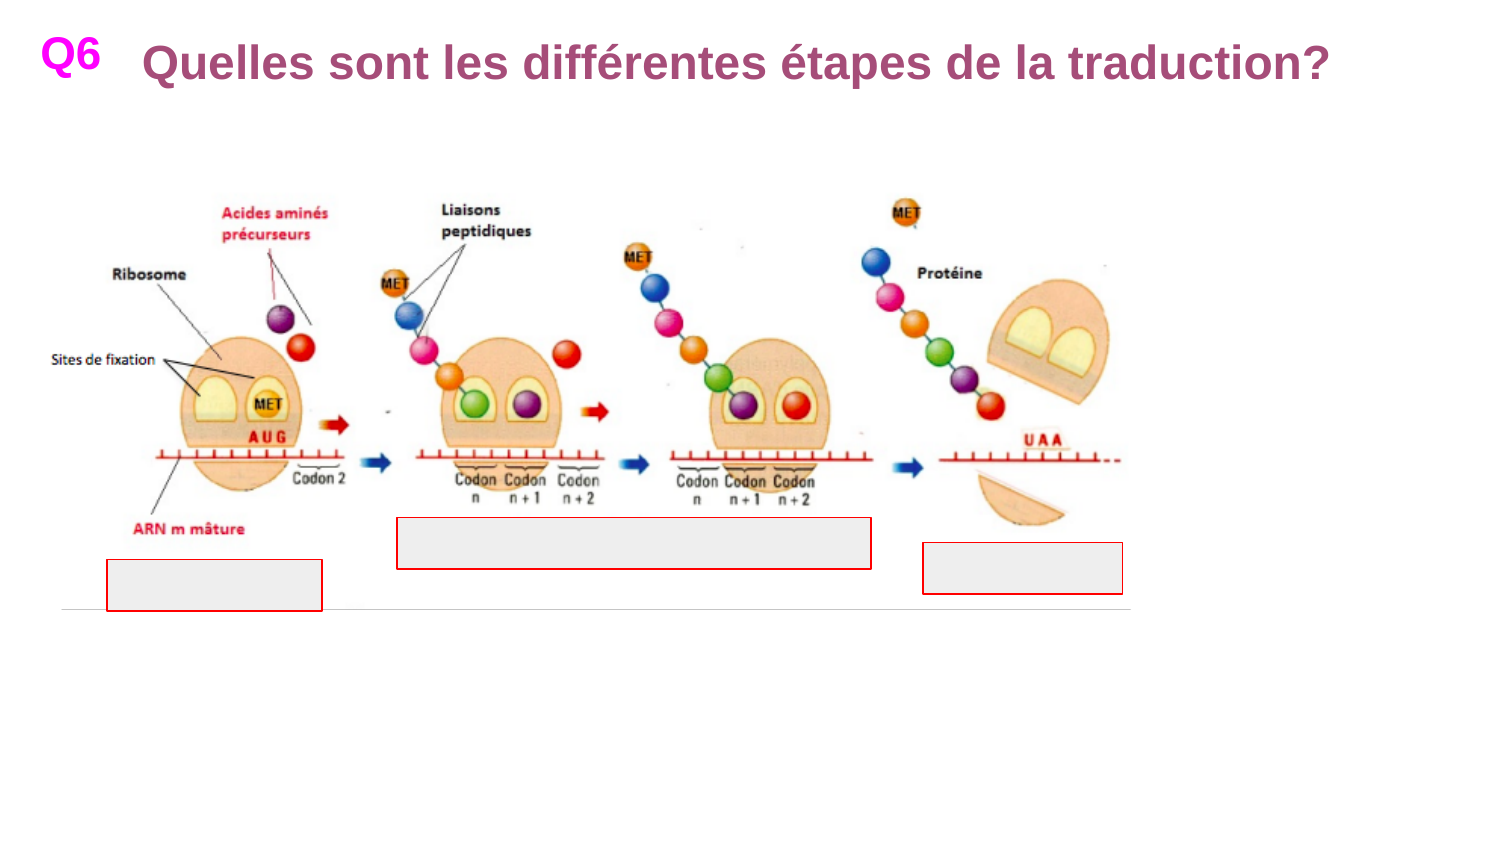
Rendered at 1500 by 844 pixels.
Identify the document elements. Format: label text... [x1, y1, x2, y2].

picture [24, 191, 1187, 610]
text_box Q6 [0, 8, 158, 118]
title Quelles sont les différentes étapes de la traduction? [158, 16, 1500, 111]
